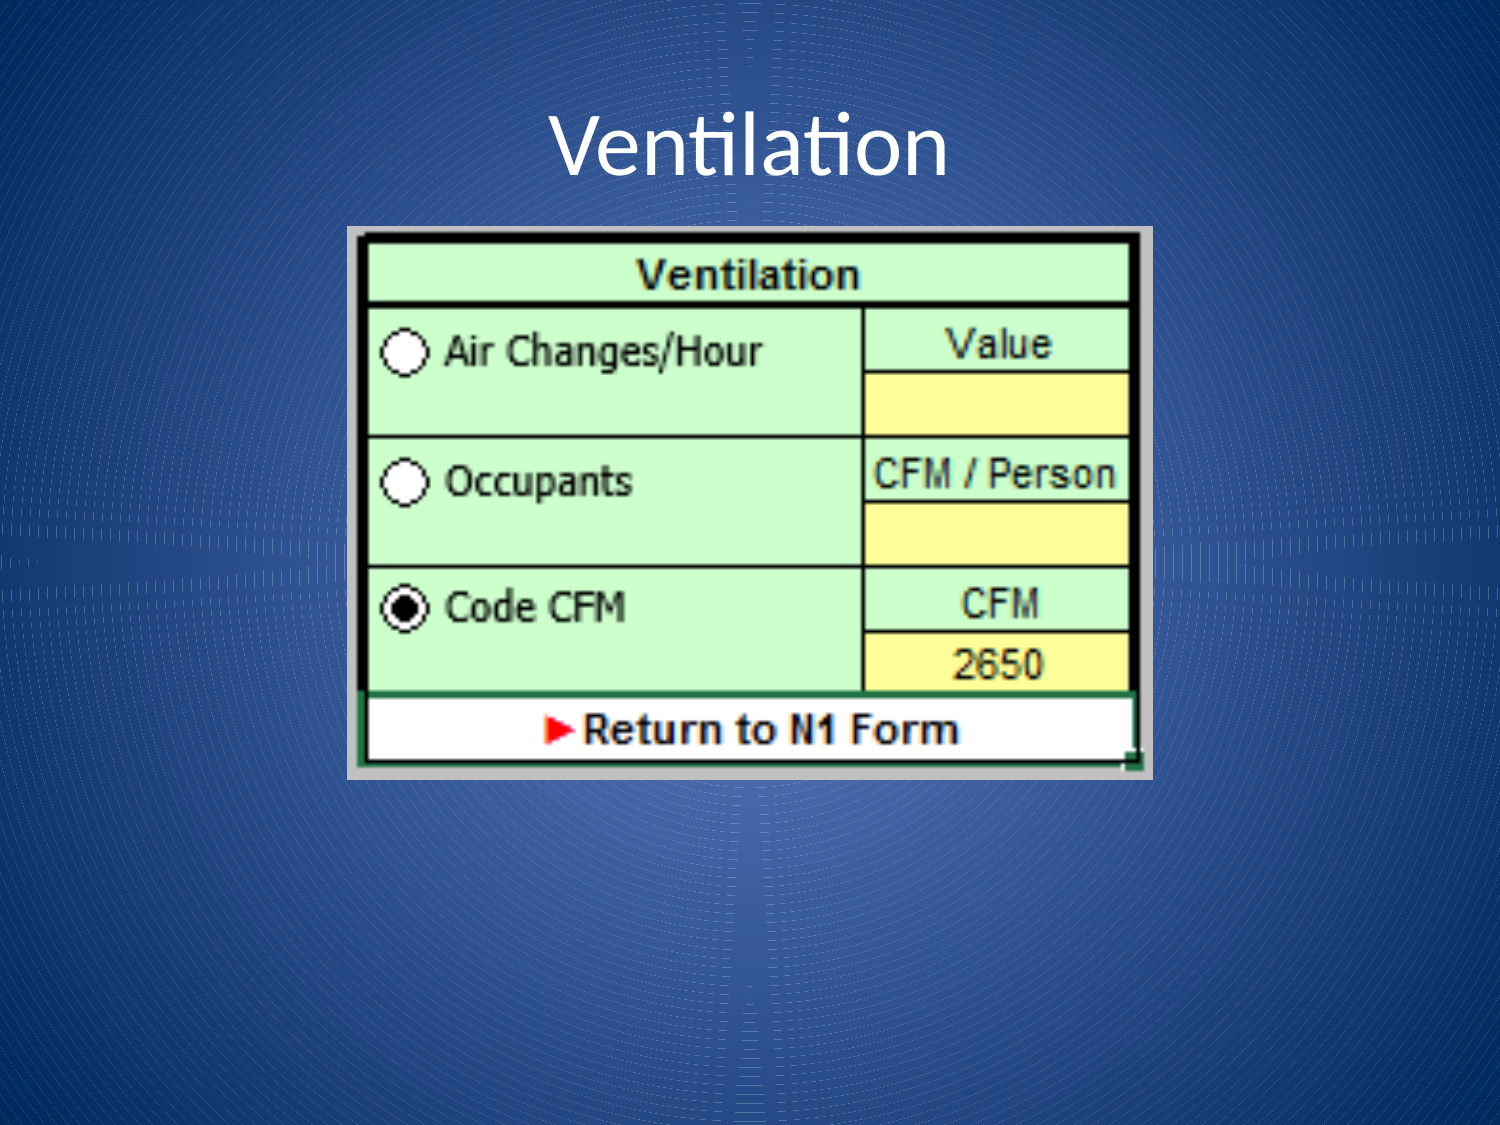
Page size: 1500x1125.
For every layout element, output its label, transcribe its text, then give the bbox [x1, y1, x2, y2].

title Ventilation [75, 45, 1425, 233]
picture [347, 226, 1153, 780]
